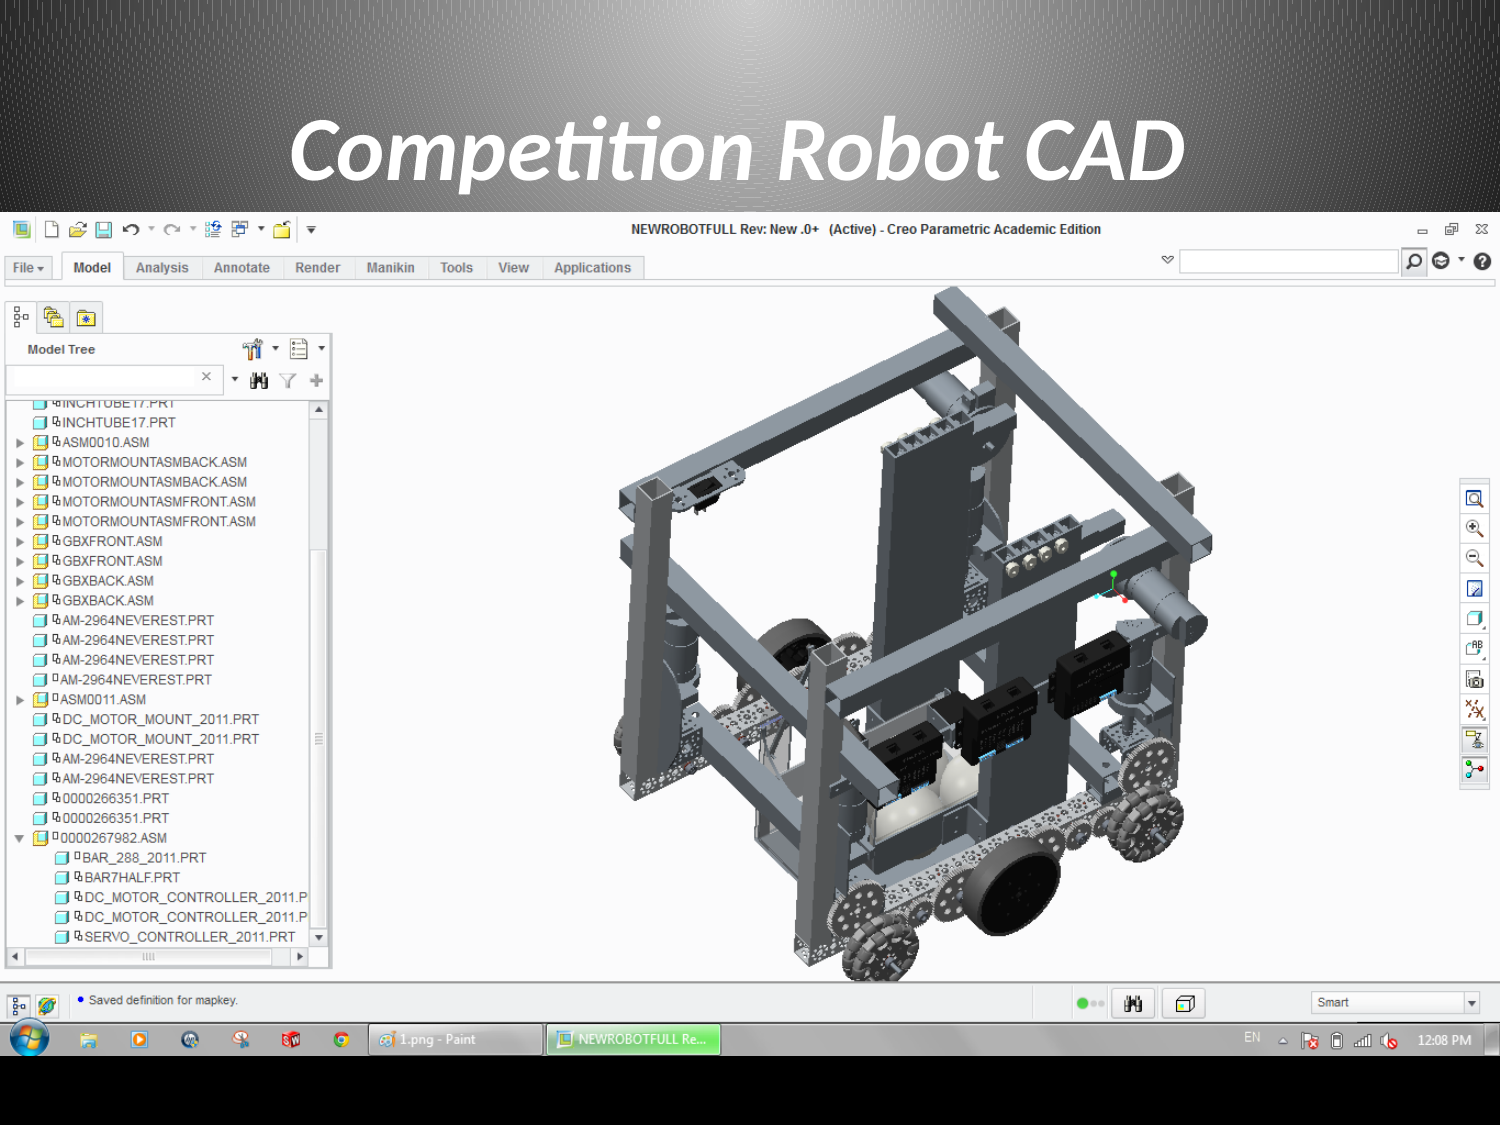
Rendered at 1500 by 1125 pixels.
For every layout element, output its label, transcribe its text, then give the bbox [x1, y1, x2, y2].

picture [0, 212, 1500, 1057]
text_box Competition Robot CAD [62, 50, 1413, 210]
